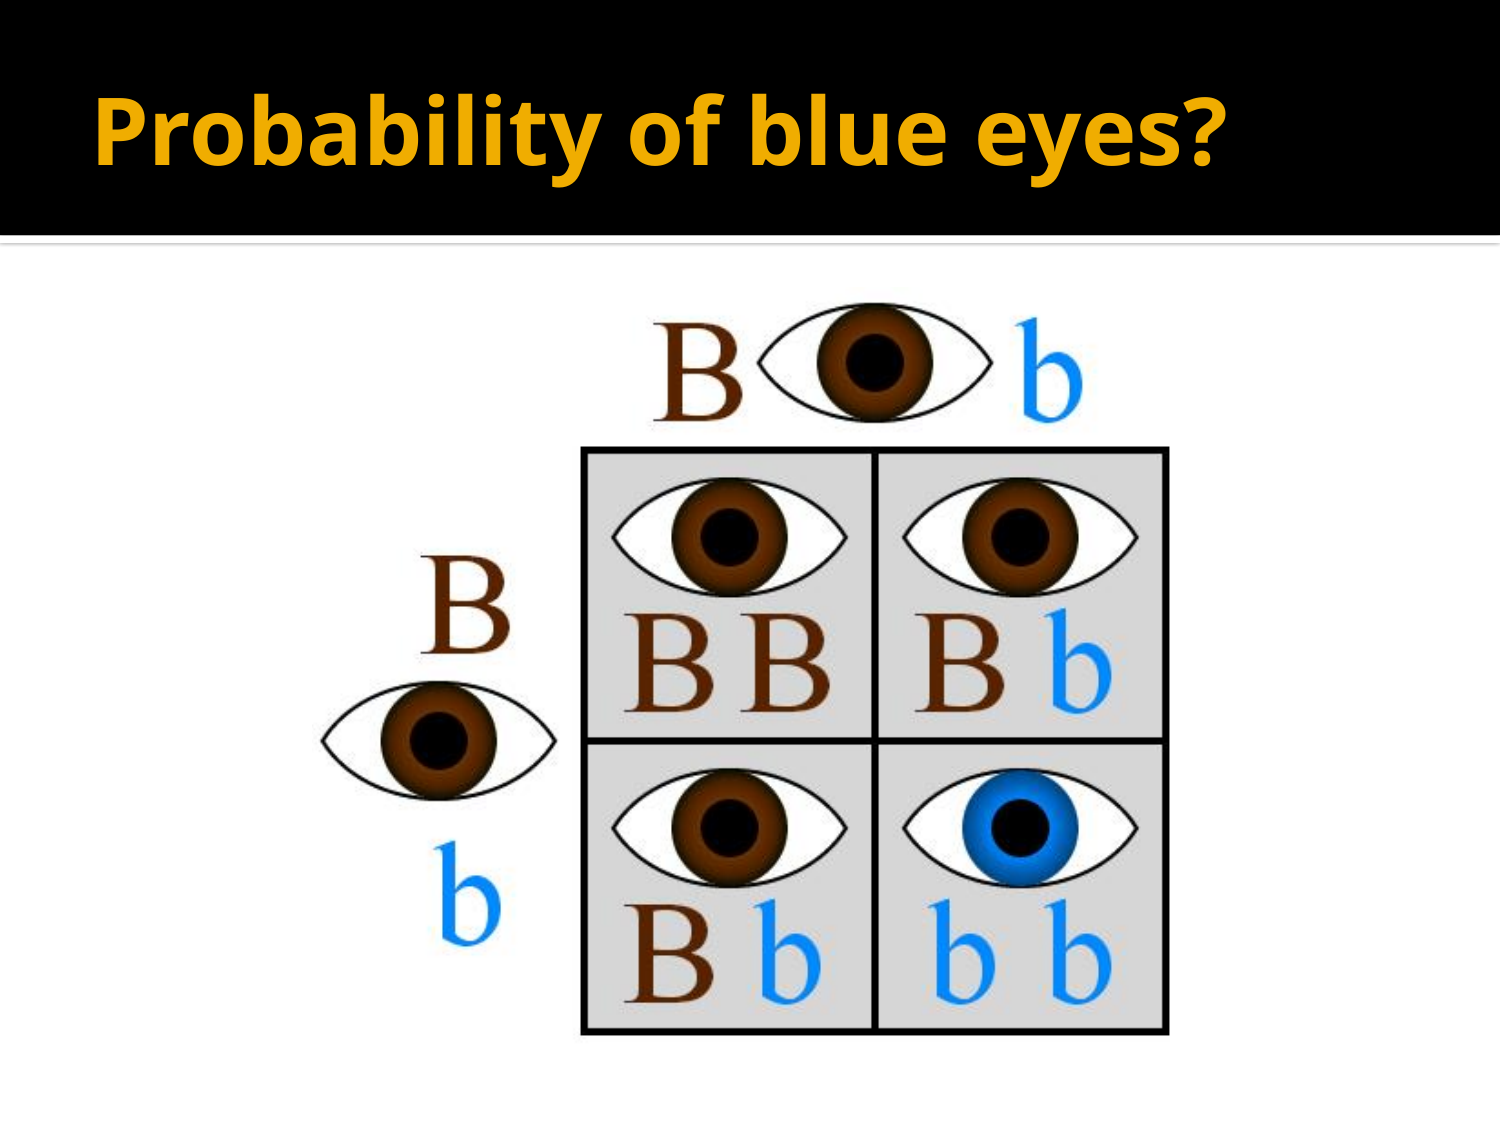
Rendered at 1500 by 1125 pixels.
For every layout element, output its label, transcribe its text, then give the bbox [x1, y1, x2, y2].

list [312, 287, 1188, 1054]
title Probability of blue eyes? [75, 25, 1425, 231]
